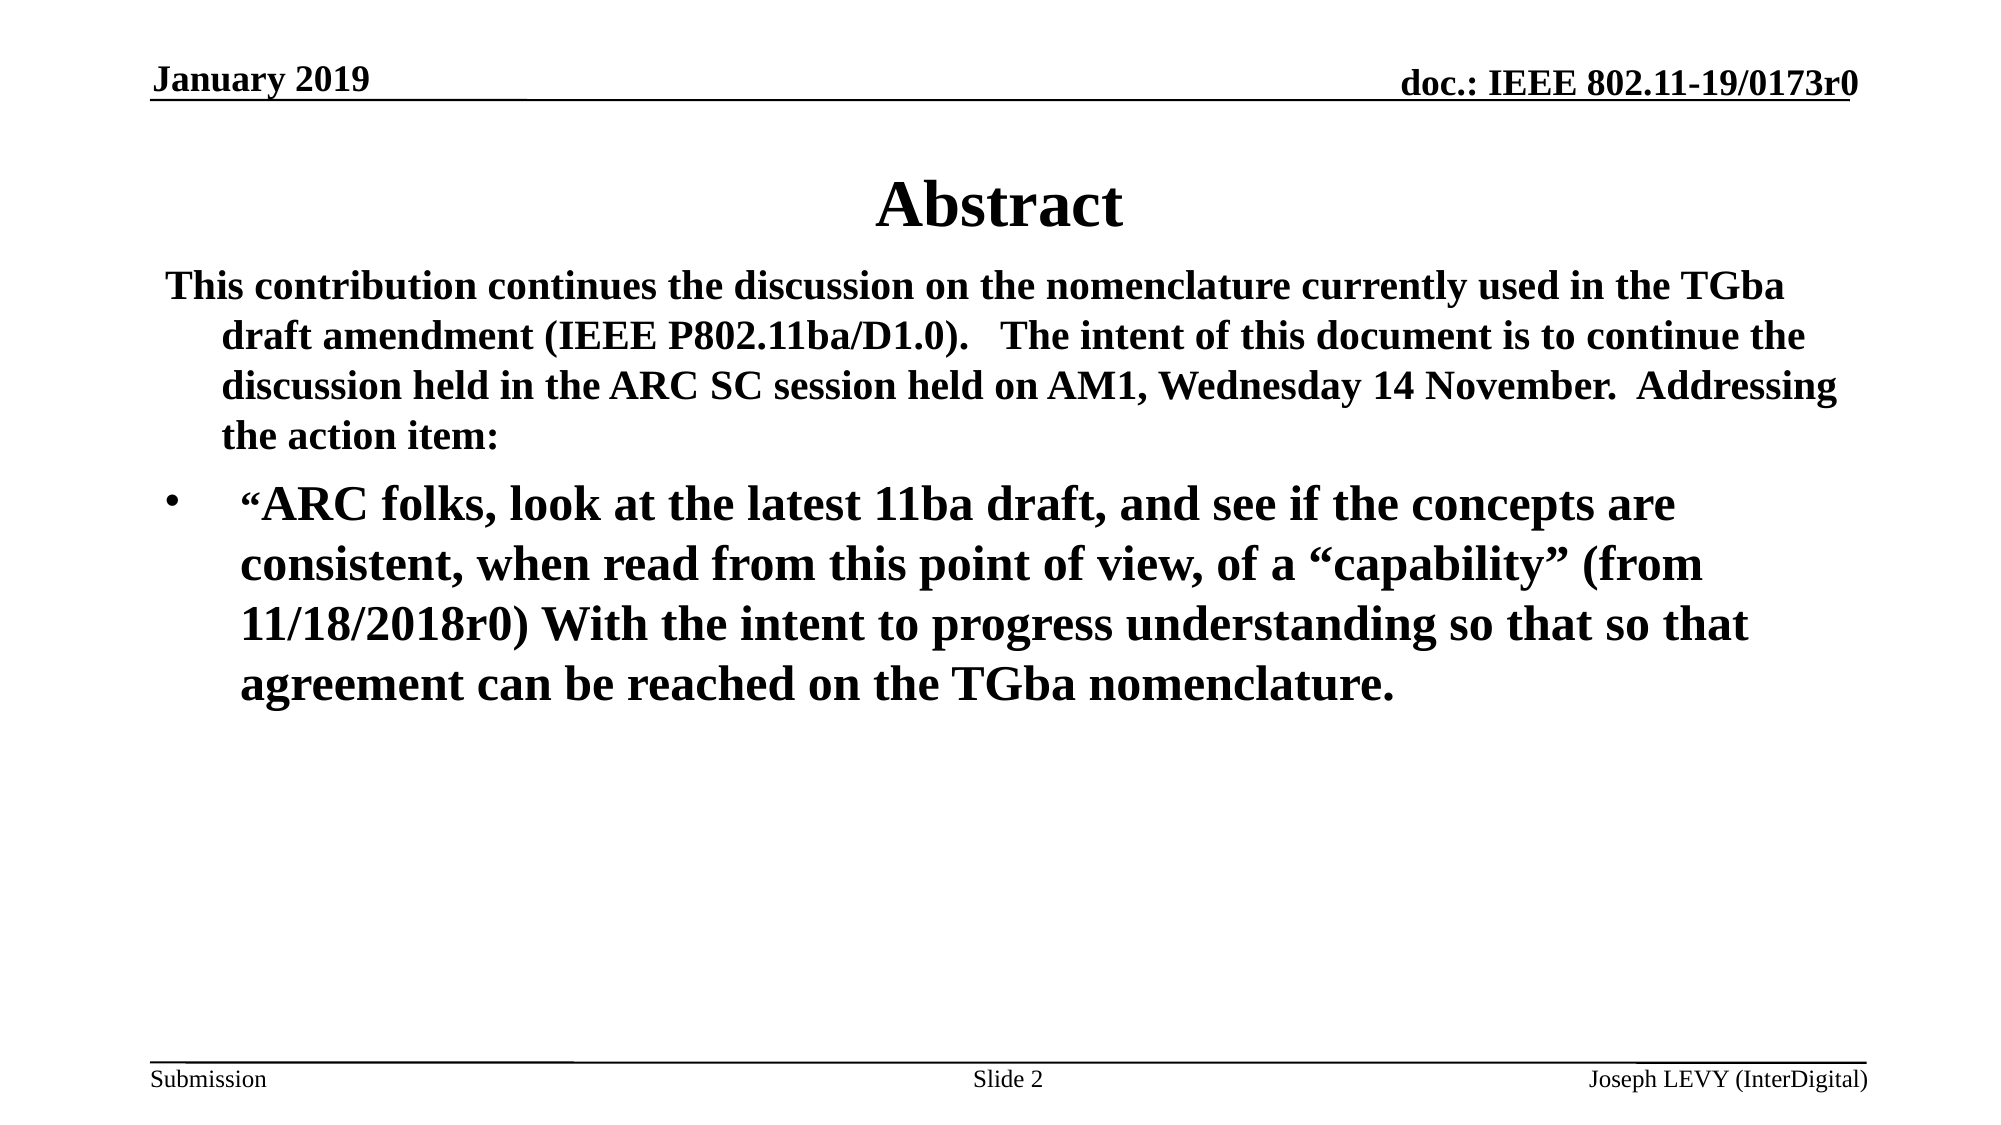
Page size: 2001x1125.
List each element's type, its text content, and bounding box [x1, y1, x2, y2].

slide_number Slide 2 [950, 1061, 1067, 1123]
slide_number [152, 54, 563, 100]
title Abstract [149, 112, 1850, 249]
footer Joseph LEVY (InterDigital) [1171, 1061, 1869, 1093]
list This contribution continues the discussion on the nomenclature currently used in the TGba draft amendment (IEEE P802.11ba/D1.0). The intent of this document is to continue the discussion held in the ARC SC session held on AM1, Wednesday 14 November. Addressing the action item: “ARC folks, look at the latest 11ba draft, and see if the concepts are consistent, when read from this point of view, of a “capability” (from 11/18/2018r0) With the intent to progress understanding so that so that agreement can be reached on the TGba nomenclature. [149, 249, 1869, 925]
